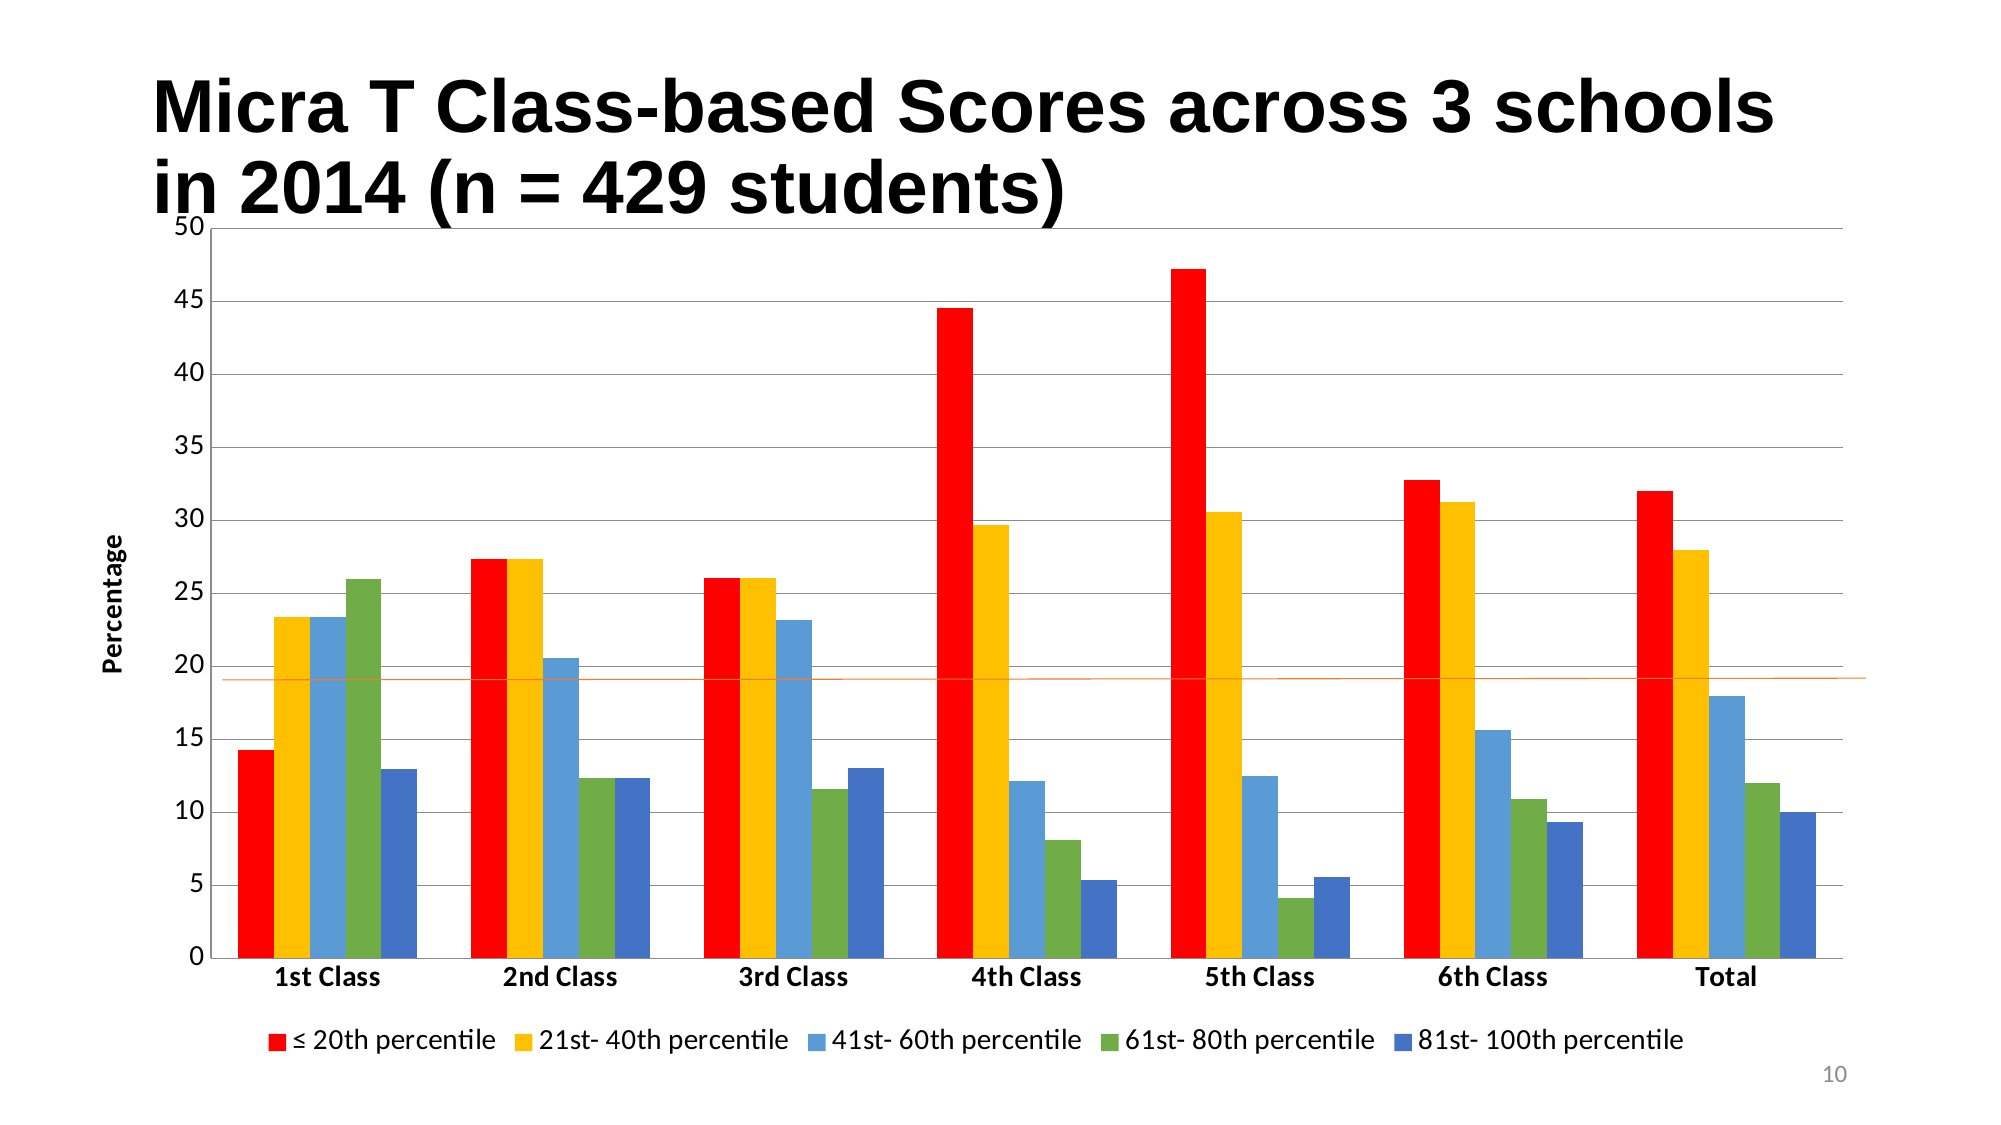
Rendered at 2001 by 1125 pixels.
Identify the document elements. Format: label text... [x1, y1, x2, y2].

slide_number 10 [1412, 1064, 1863, 1103]
chart [86, 208, 1867, 1064]
title Micra T Class-based Scores across 3 schools in 2014 (n = 429 students) [137, 59, 1863, 208]
